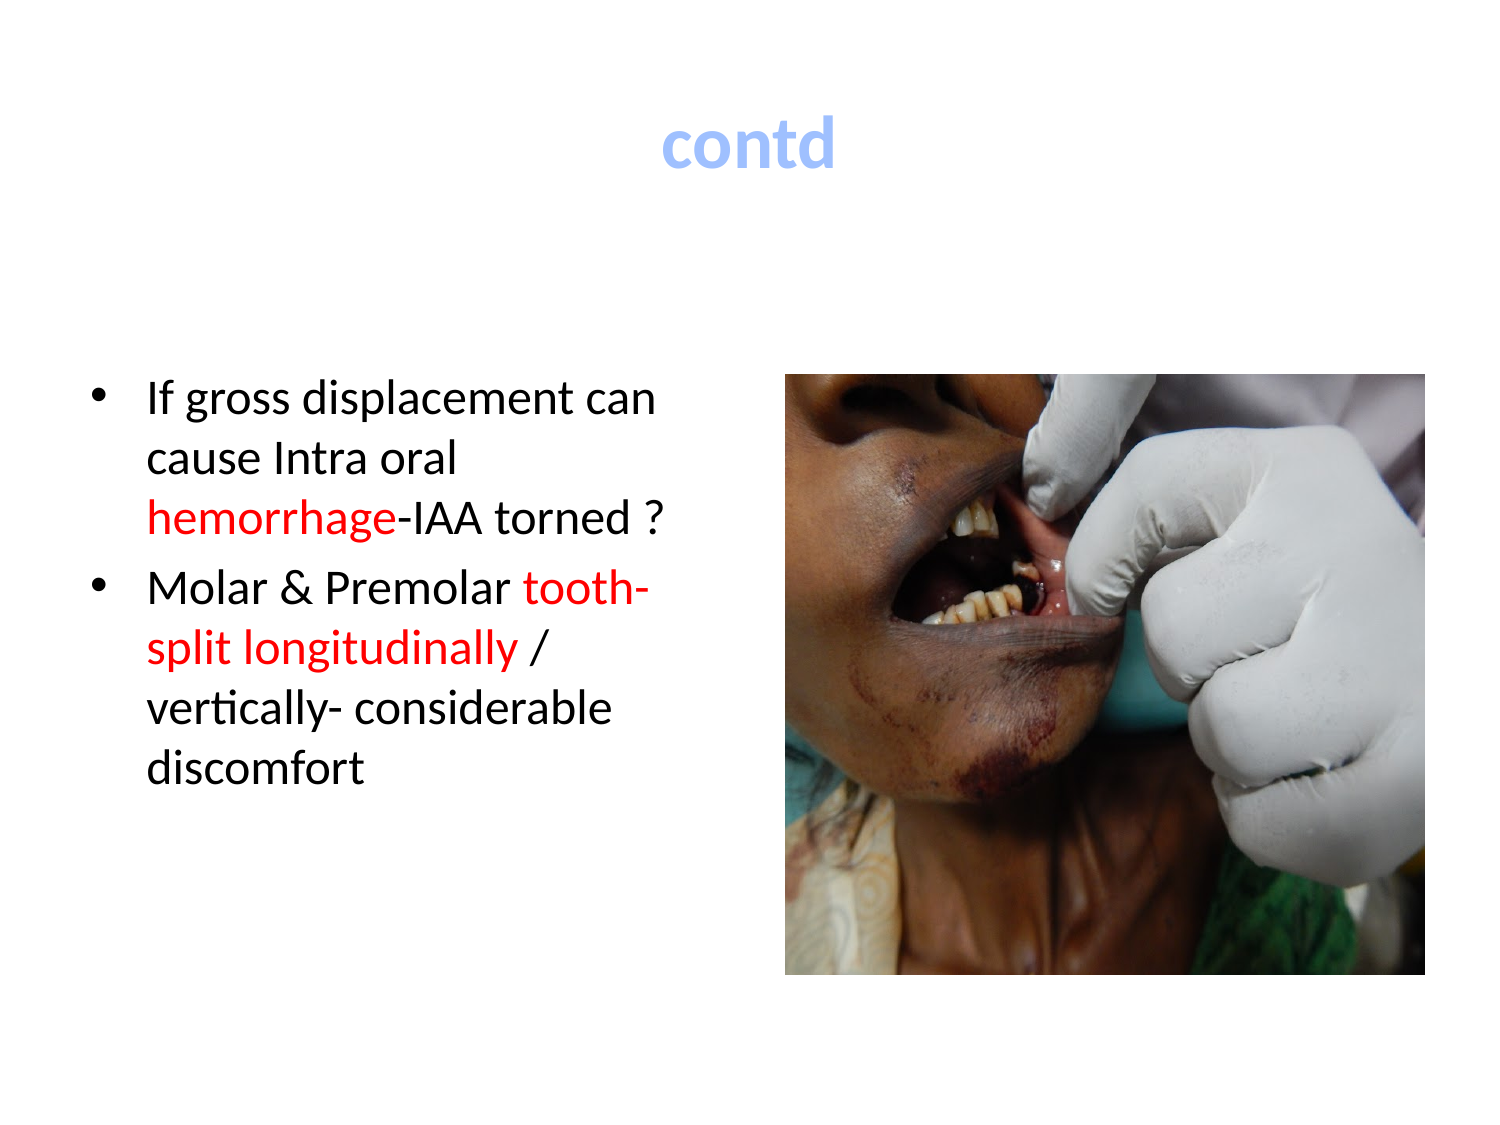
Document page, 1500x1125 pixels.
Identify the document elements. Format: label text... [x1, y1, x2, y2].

list If gross displacement can cause Intra oral hemorrhage-IAA torned ? Molar & Premolar tooth-split longitudinally / vertically- considerable discomfort [75, 356, 738, 1005]
title contd [75, 45, 1425, 233]
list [785, 374, 1426, 976]
